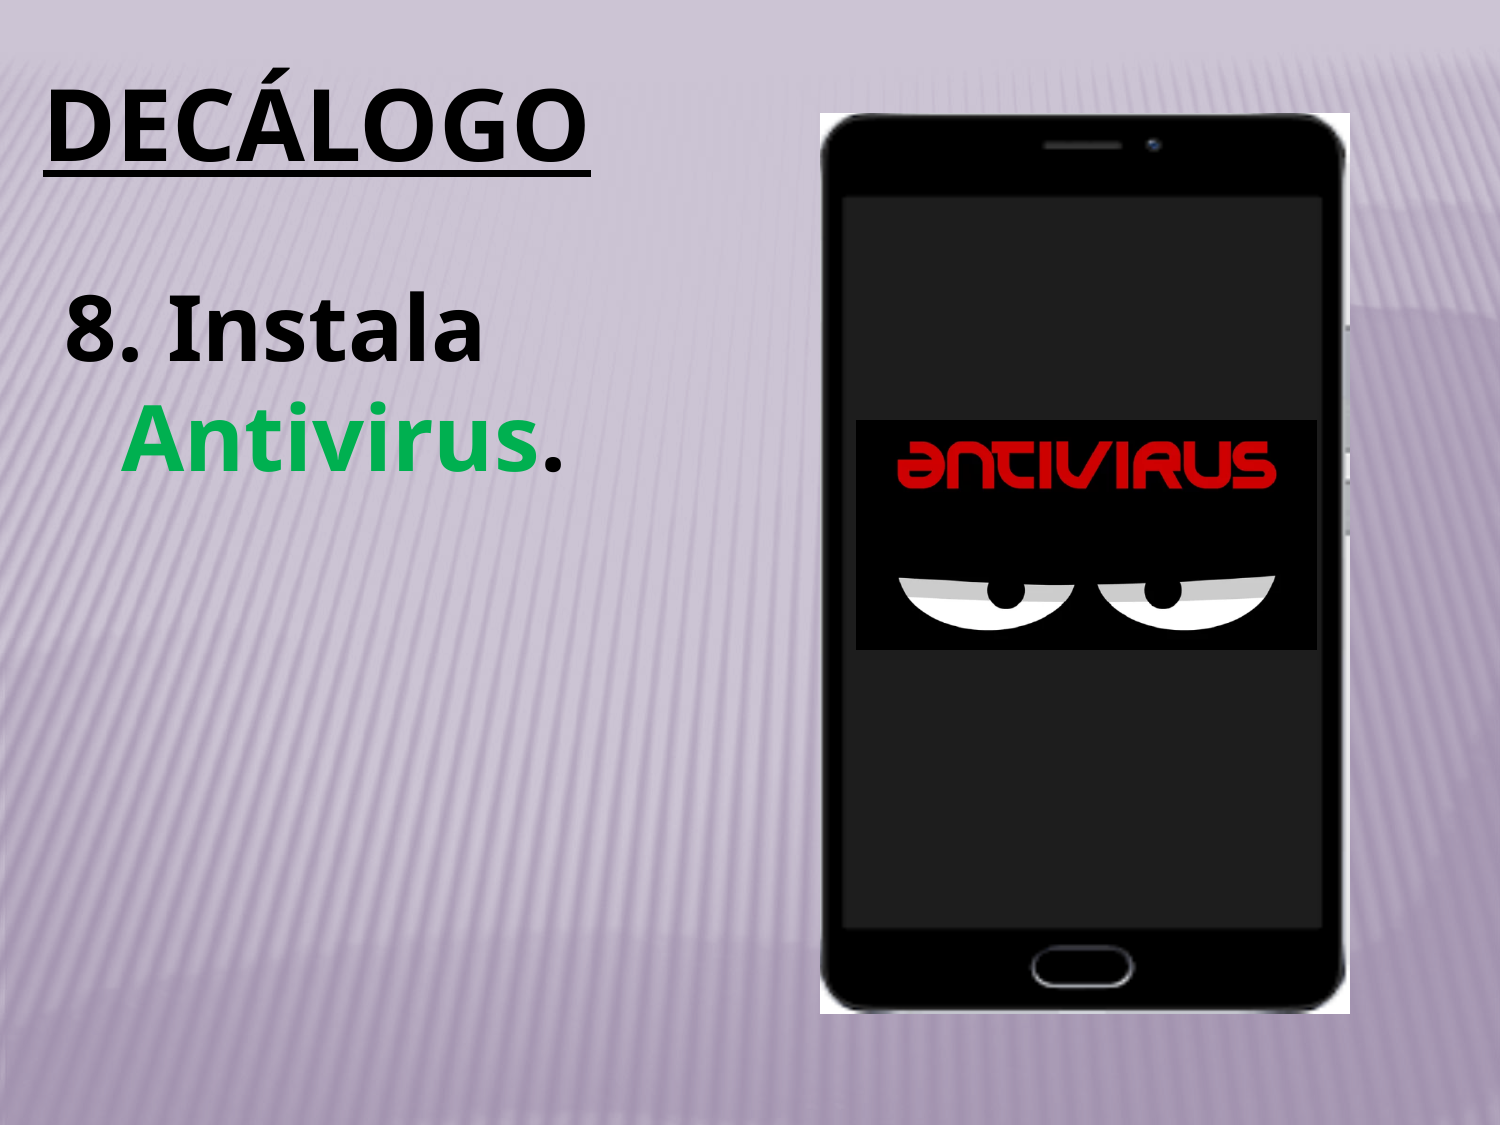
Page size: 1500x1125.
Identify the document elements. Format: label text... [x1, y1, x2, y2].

title [606, 75, 1475, 213]
text_box DECÁLOGO [27, 54, 606, 235]
picture [855, 420, 1318, 650]
list 8. Instala Antivirus. [50, 262, 738, 1038]
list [820, 113, 1350, 1015]
